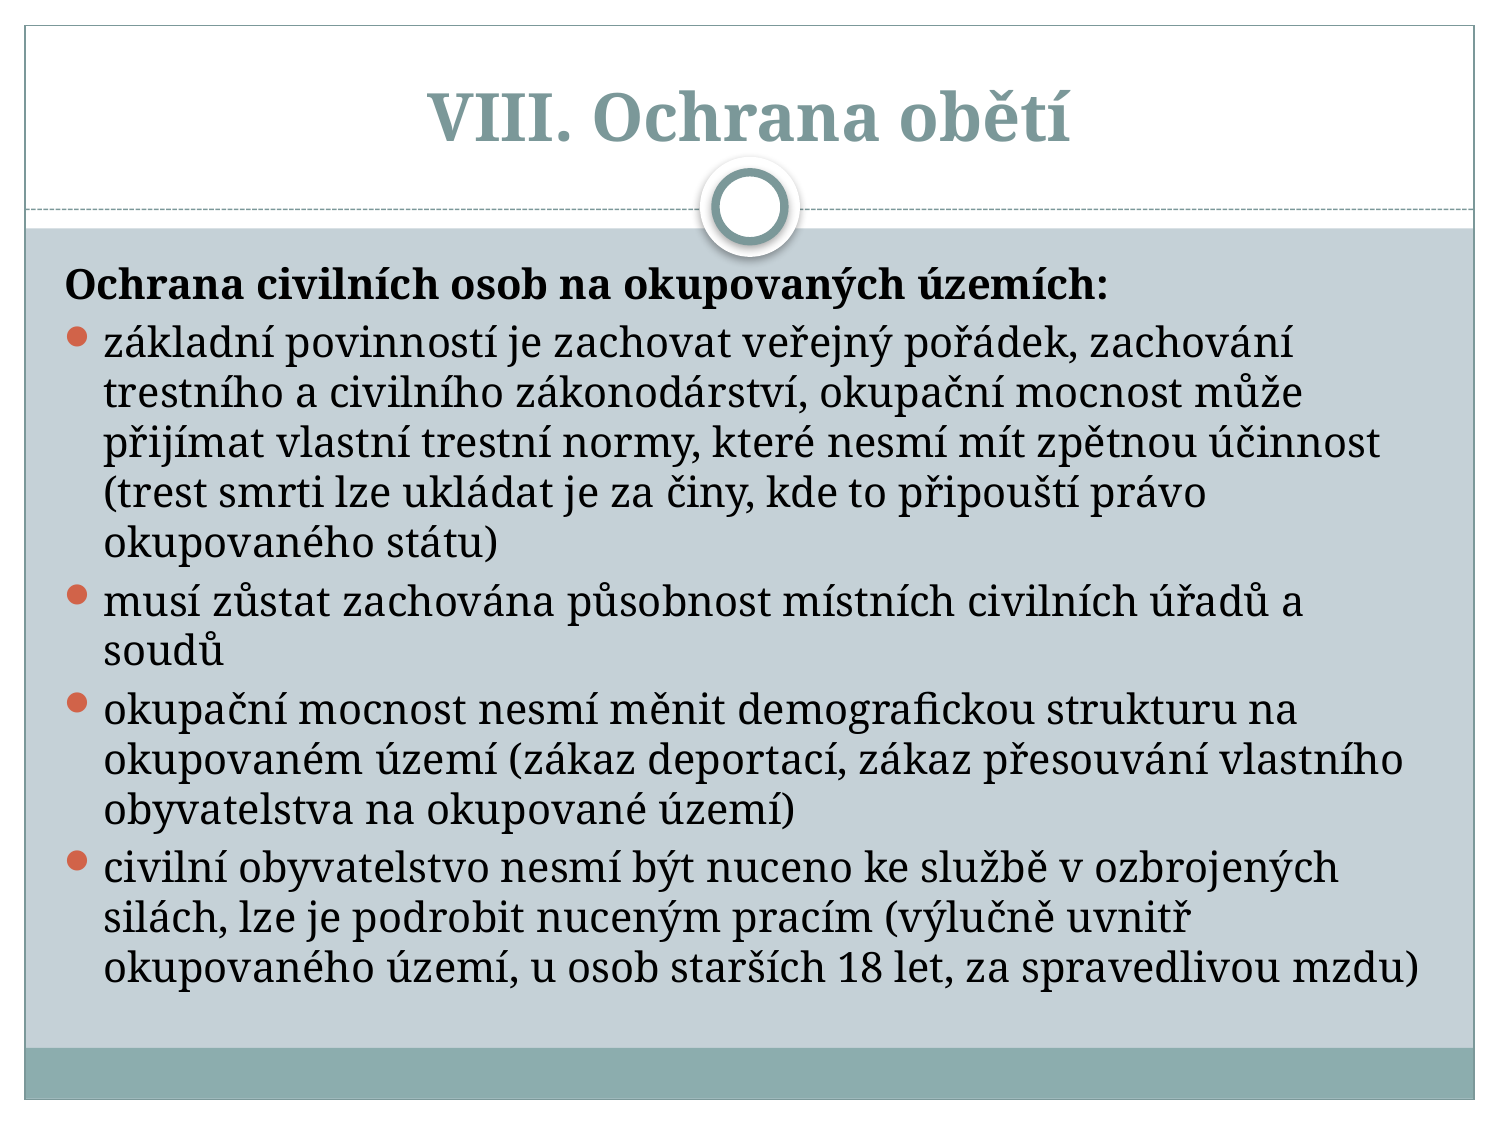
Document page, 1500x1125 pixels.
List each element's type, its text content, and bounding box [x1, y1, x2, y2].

list Ochrana civilních osob na okupovaných územích: základní povinností je zachovat veřejný pořádek, zachování trestního a civilního zákonodárství, okupační mocnost může přijímat vlastní trestní normy, které nesmí mít zpětnou účinnost (trest smrti lze ukládat je za činy, kde to připouští právo okupovaného státu) musí zůstat zachována působnost místních civilních úřadů a soudů okupační mocnost nesmí měnit demografickou strukturu na okupovaném území (zákaz deportací, zákaz přesouvání vlastního obyvatelstva na okupované území) civilní obyvatelstvo nesmí být nuceno ke službě v ozbrojených silách, lze je podrobit nuceným pracím (výlučně uvnitř okupovaného území, u osob starších 18 let, za spravedlivou mzdu) [49, 250, 1445, 1047]
title VIII. Ochrana obětí [49, 37, 1450, 162]
